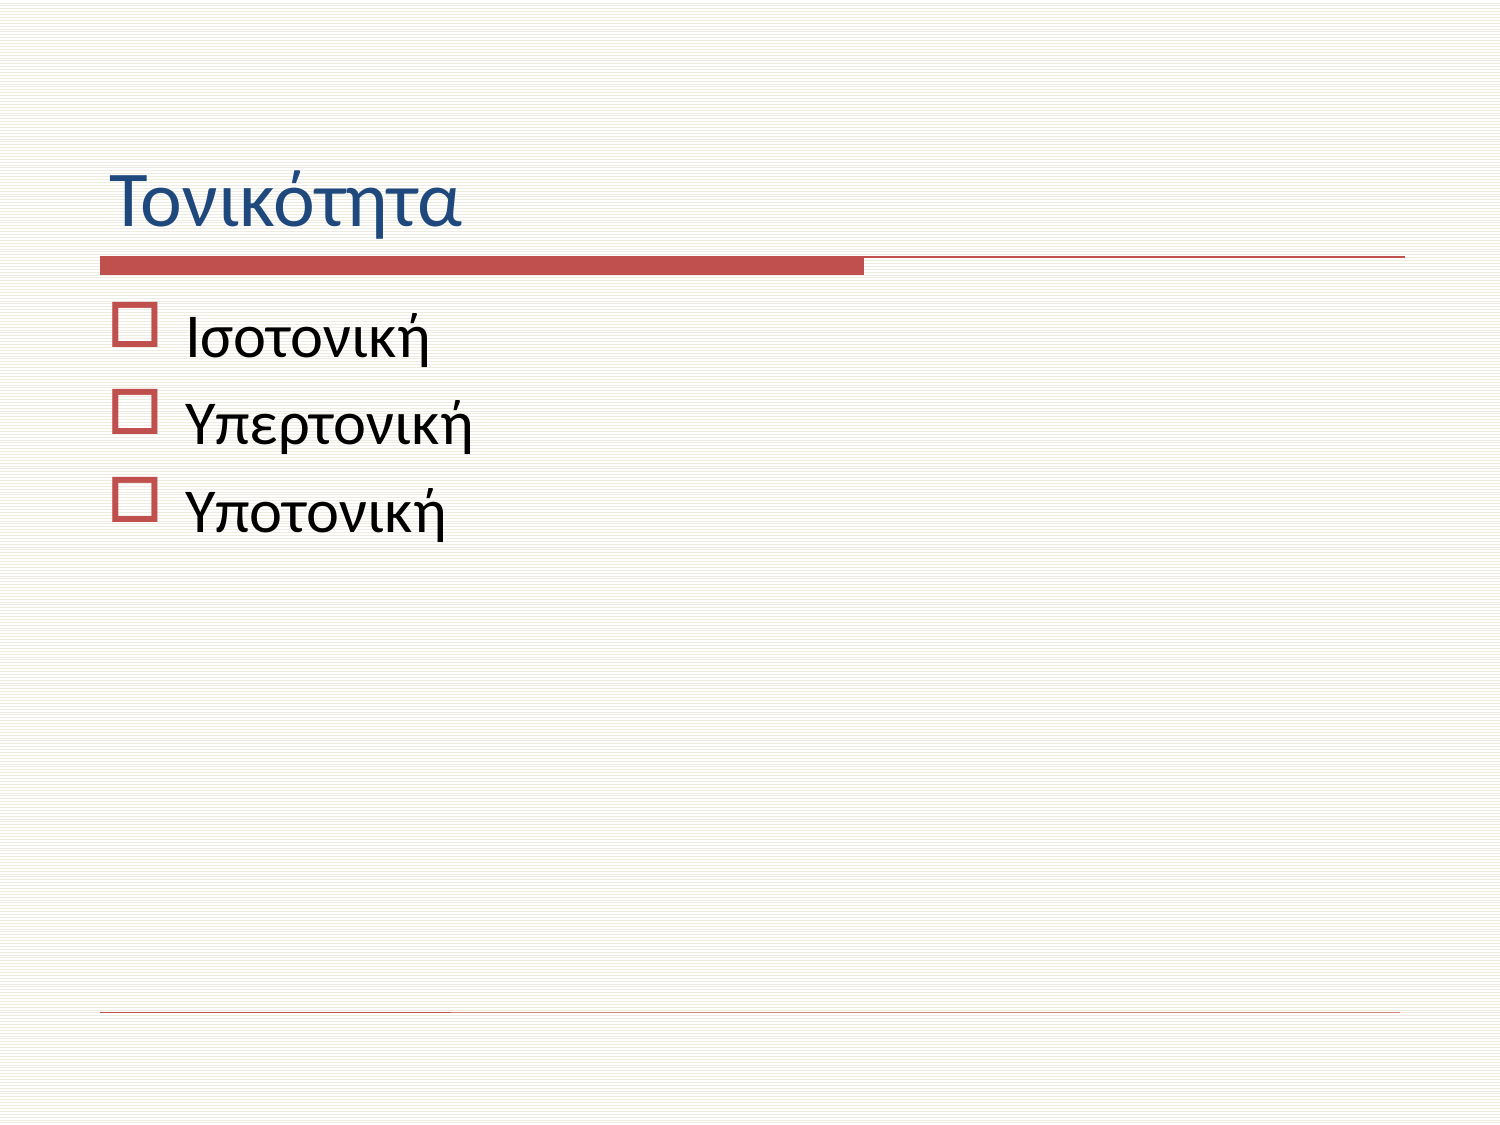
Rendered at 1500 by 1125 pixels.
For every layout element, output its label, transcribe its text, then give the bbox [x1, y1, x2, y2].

title Τονικότητα [93, 49, 1407, 250]
list Ισοτονική Υπερτονική Υποτονική [92, 287, 1406, 988]
